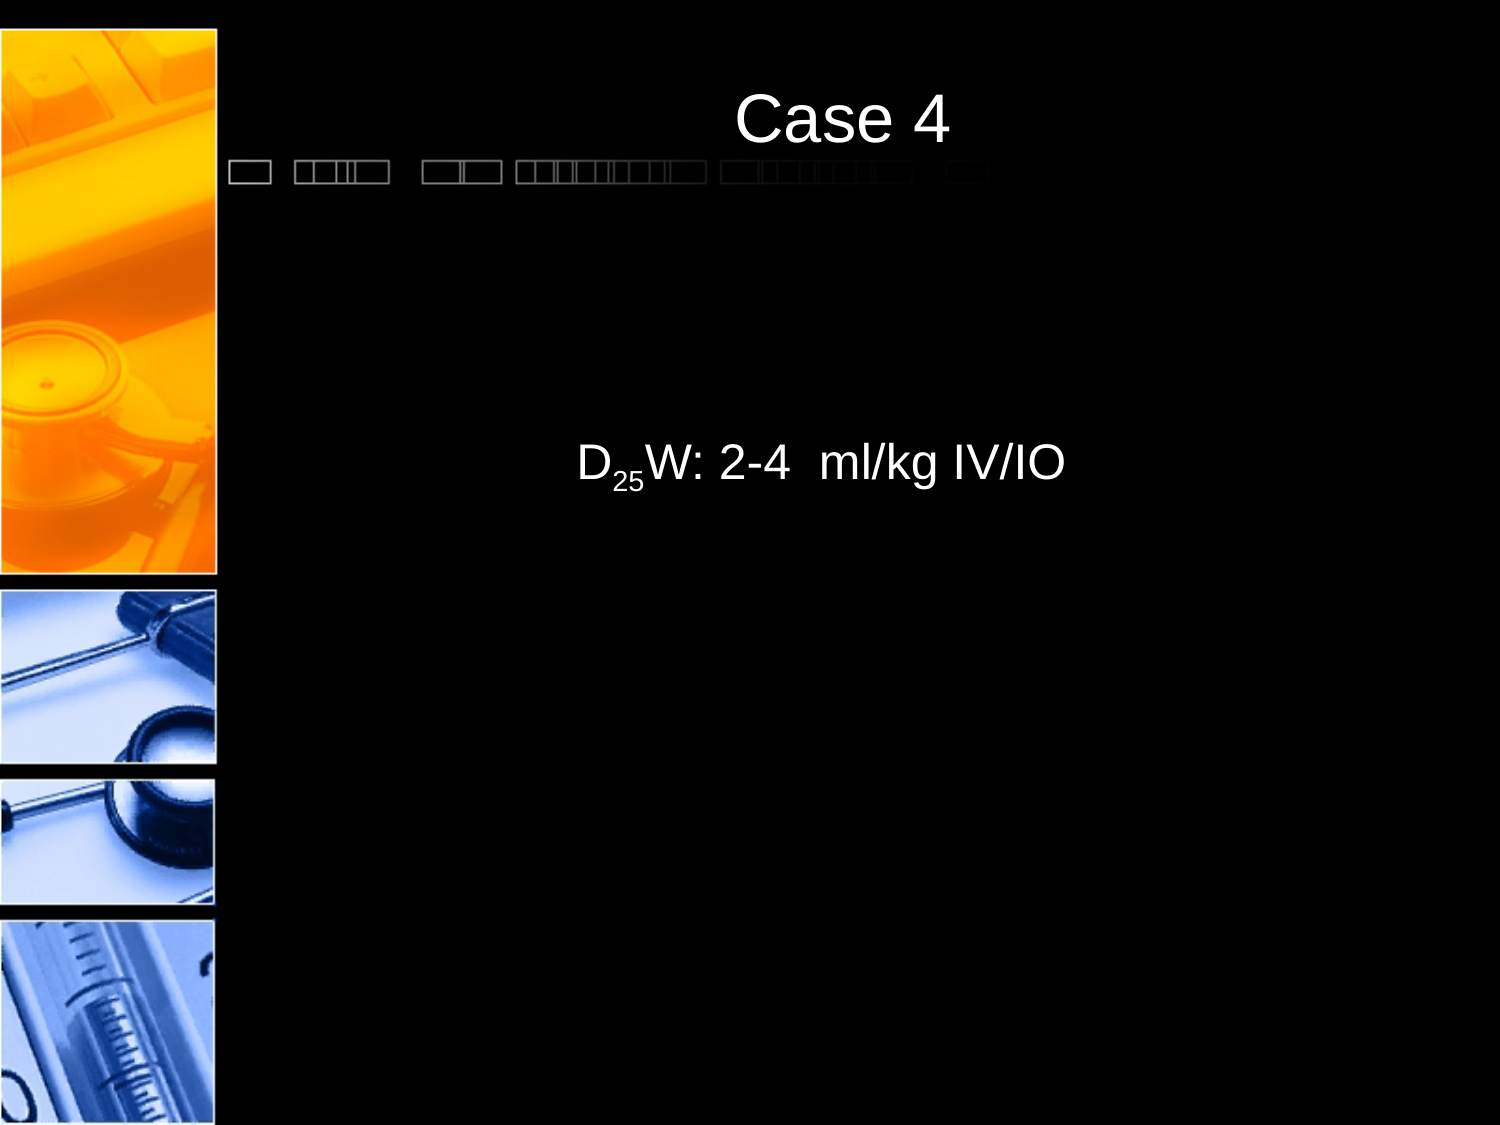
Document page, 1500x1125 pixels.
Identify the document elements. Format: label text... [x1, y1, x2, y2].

picture [0, 0, 1500, 1125]
list D25W: 2-4 ml/kg IV/IO [225, 211, 1463, 1025]
title Case 4 [225, 32, 1463, 198]
